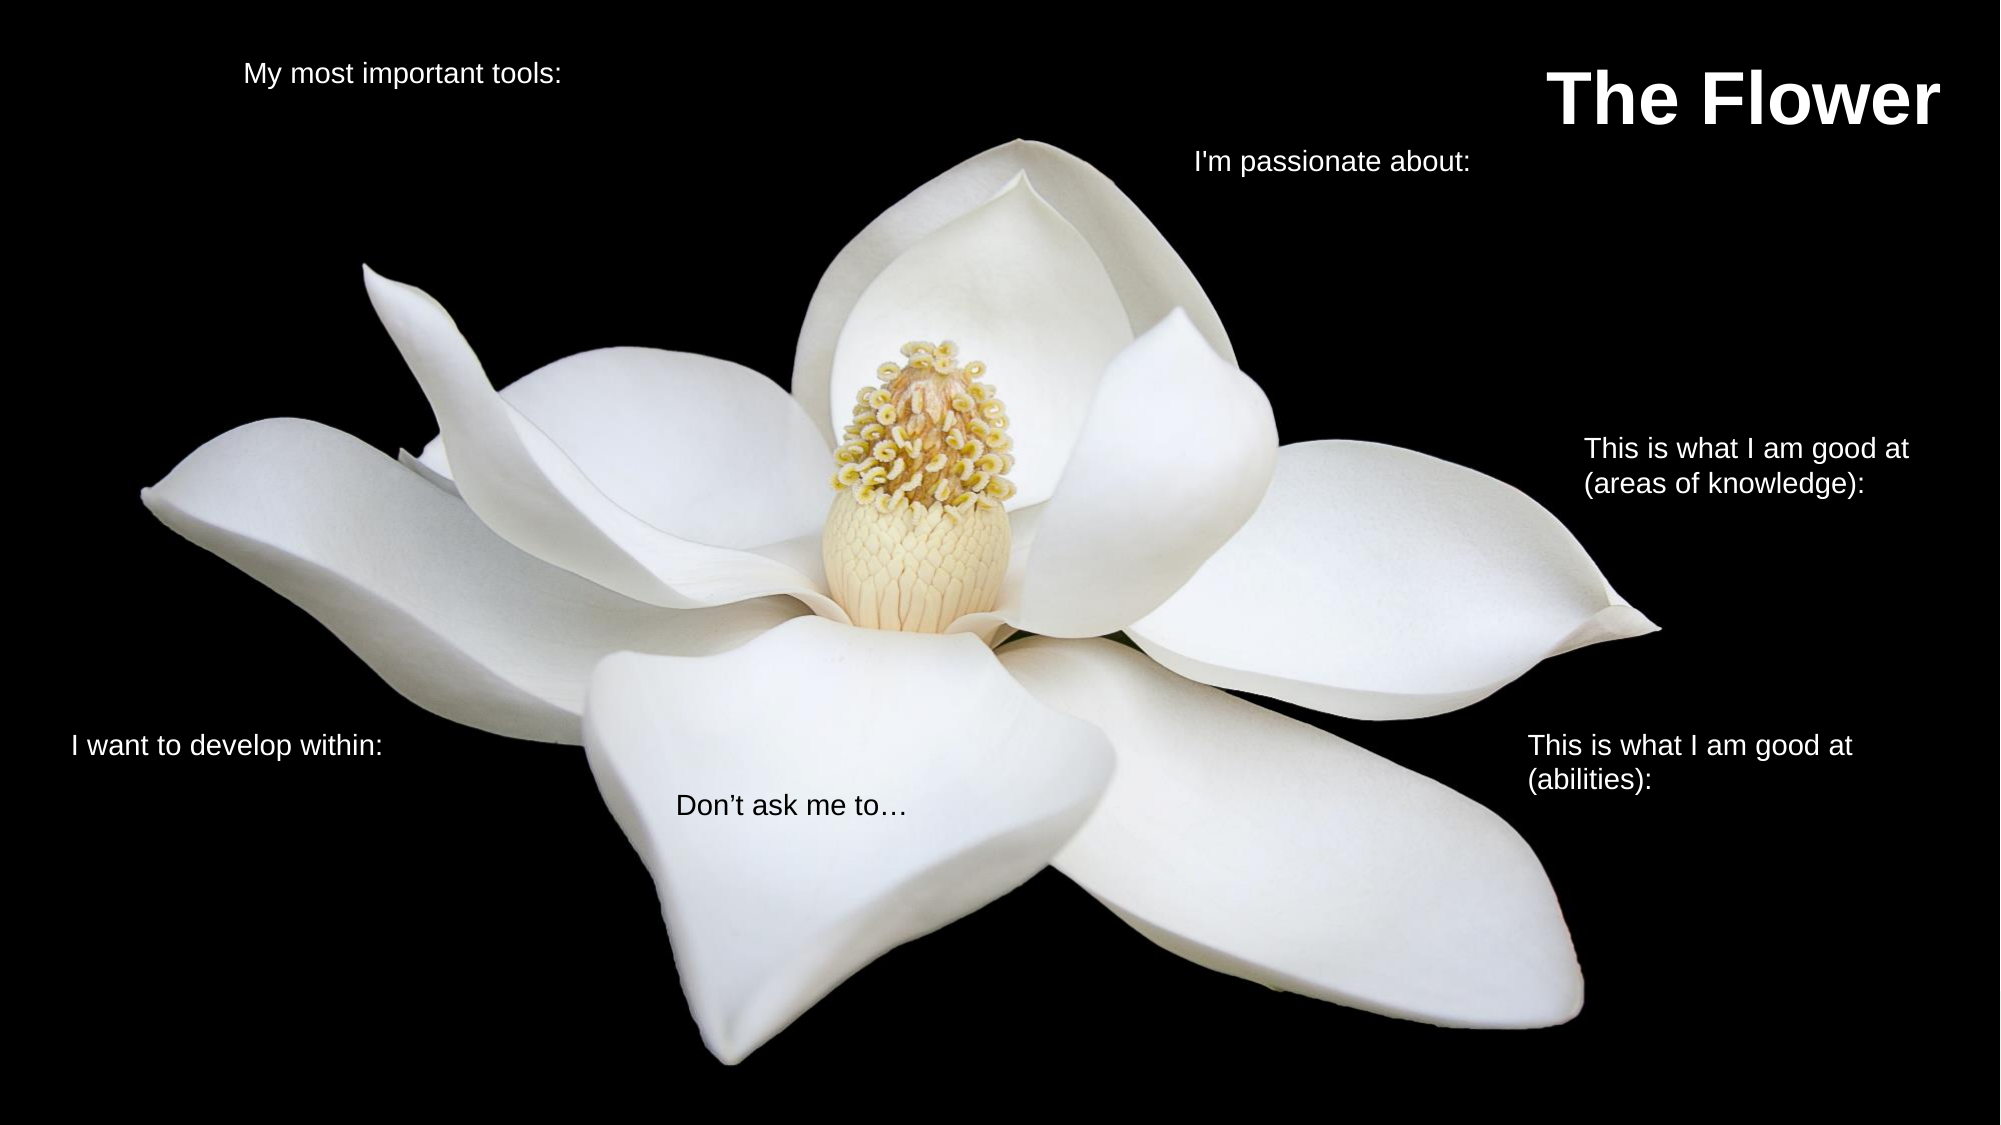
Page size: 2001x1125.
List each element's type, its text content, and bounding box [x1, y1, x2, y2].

text_box Don’t ask me to… [661, 779, 1079, 829]
text_box This is what I am good at (areas of knowledge): [1569, 422, 1988, 507]
text_box I want to develop within: [55, 718, 474, 769]
text_box The Flower [1438, 41, 1958, 147]
text_box I'm passionate about: [1179, 135, 1698, 185]
text_box My most important tools: [228, 47, 702, 97]
picture [0, 0, 2000, 1125]
text_box This is what I am good at (abilities): [1512, 718, 1931, 804]
